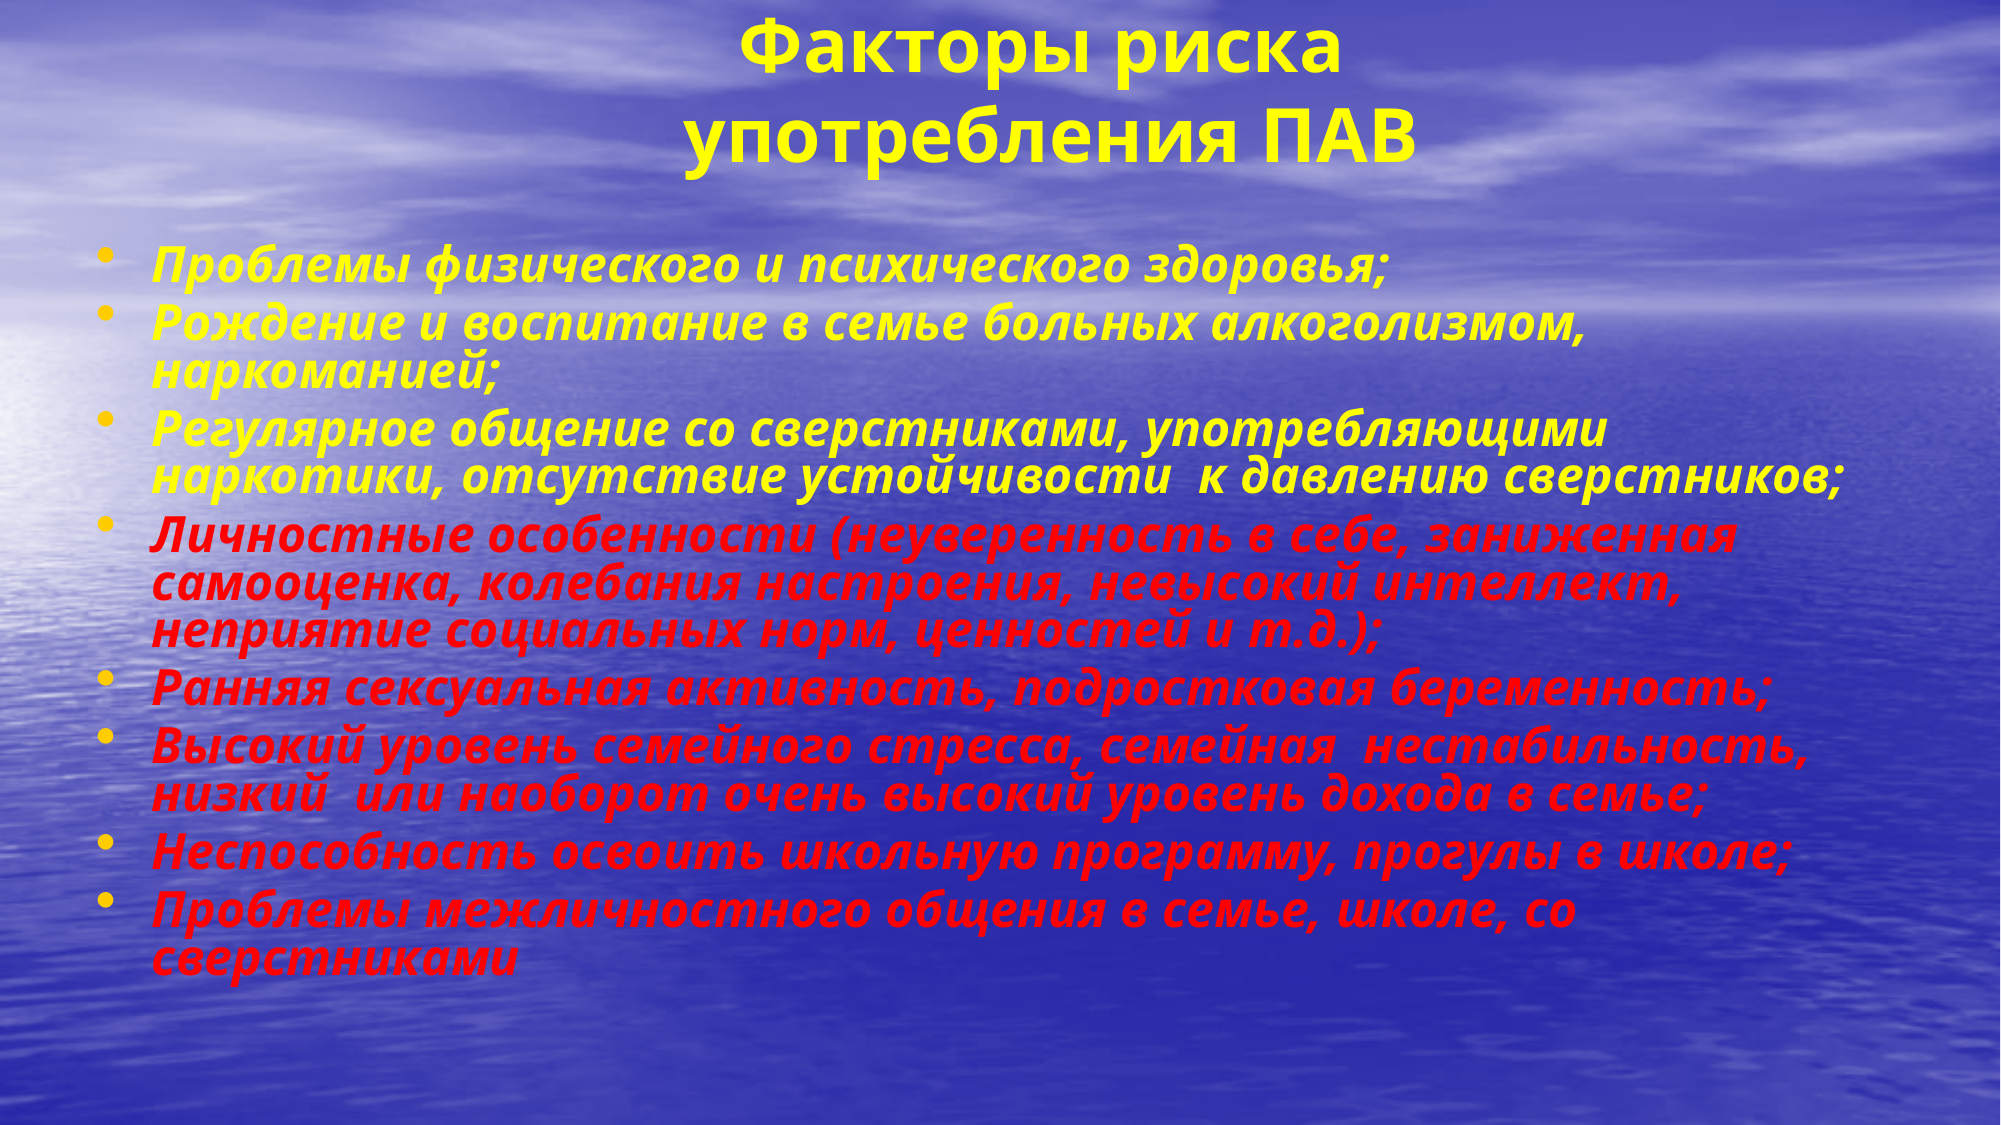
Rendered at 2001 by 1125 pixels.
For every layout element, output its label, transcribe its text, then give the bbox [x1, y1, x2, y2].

list Проблемы физического и психического здоровья; Рождение и воспитание в семье больных алкоголизмом, наркоманией; Регулярное общение со сверстниками, употребляющими наркотики, отсутствие устойчивости к давлению сверстников; Личностные особенности (неуверенность в себе, заниженная самооценка, колебания настроения, невысокий интеллект, неприятие социальных норм, ценностей и т.д.); Ранняя сексуальная активность, подростковая беременность; Высокий уровень семейного стресса, семейная нестабильность, низкий или наоборот очень высокий уровень дохода в семье; Неспособность освоить школьную программу, прогулы в школе; Проблемы межличностного общения в семье, школе, со сверстниками [80, 236, 1907, 1117]
text_box Факторы риска употребления ПАВ [668, 0, 1435, 185]
